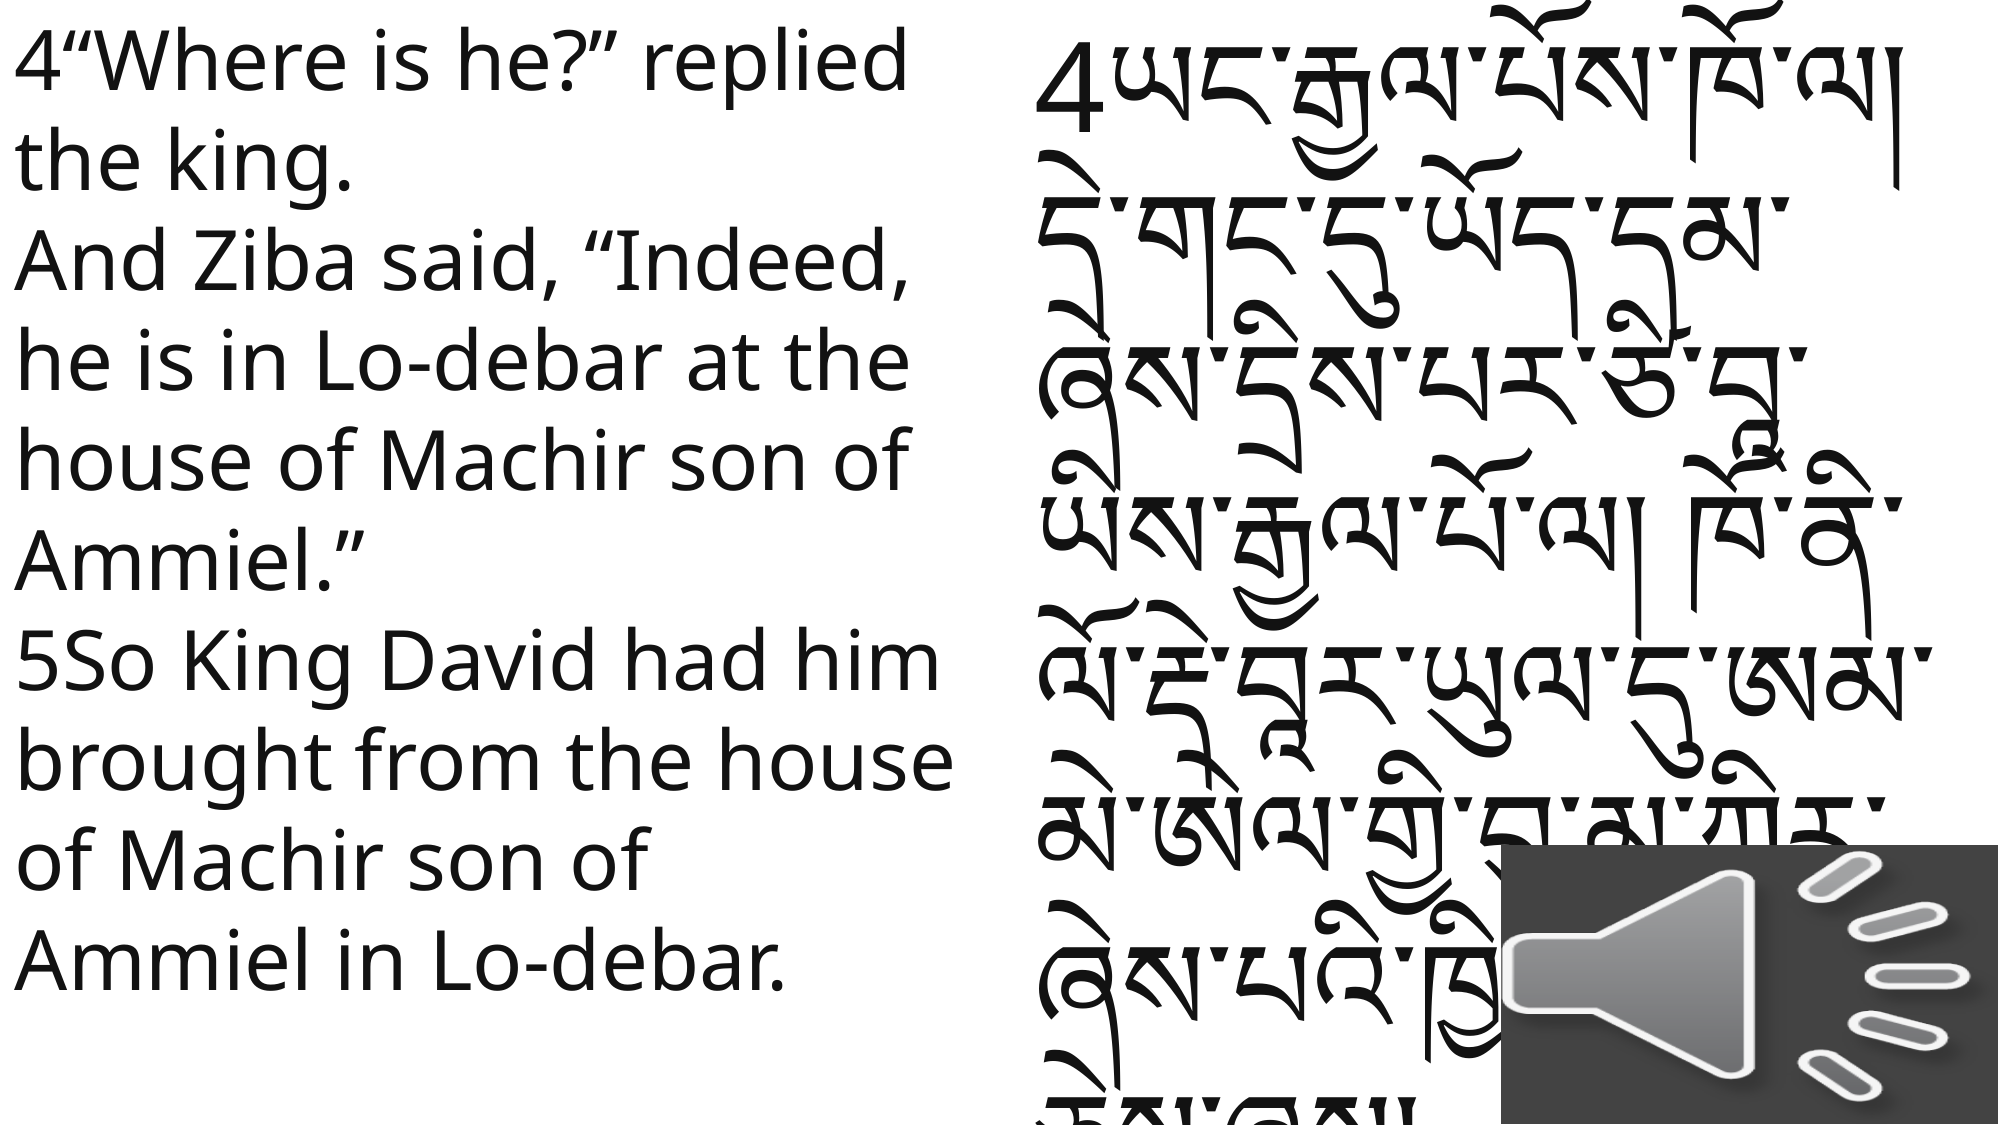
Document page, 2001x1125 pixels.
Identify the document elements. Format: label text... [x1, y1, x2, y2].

text_box 4“Where is he?” replied the king. And Ziba said, “Indeed, he is in Lo-debar at the house of Machir son of Ammiel.” 5So King David had him brought from the house of Machir son of Ammiel in Lo-debar. [0, 0, 981, 1125]
picture [1500, 843, 2000, 1125]
text_box 4ཡང་རྒྱལ་པོས་ཁོ་ལ། དེ་གང་དུ་ཡོད་དམ་ཞེས་དྲིས་པར་ཙི་བཱ་ཡིས་རྒྱལ་པོ་ལ། ཁོ་ནི་ལོ་རྡེ་བཱར་ཡུལ་དུ་ཨམ་མེ་ཨེལ་གྱི་བུ་མཱ་ཀིར་ཞེས་པའི་ཁྱིམ་དུ་ཡོད་ཅེས་ཞུས། [1019, 0, 2000, 1125]
